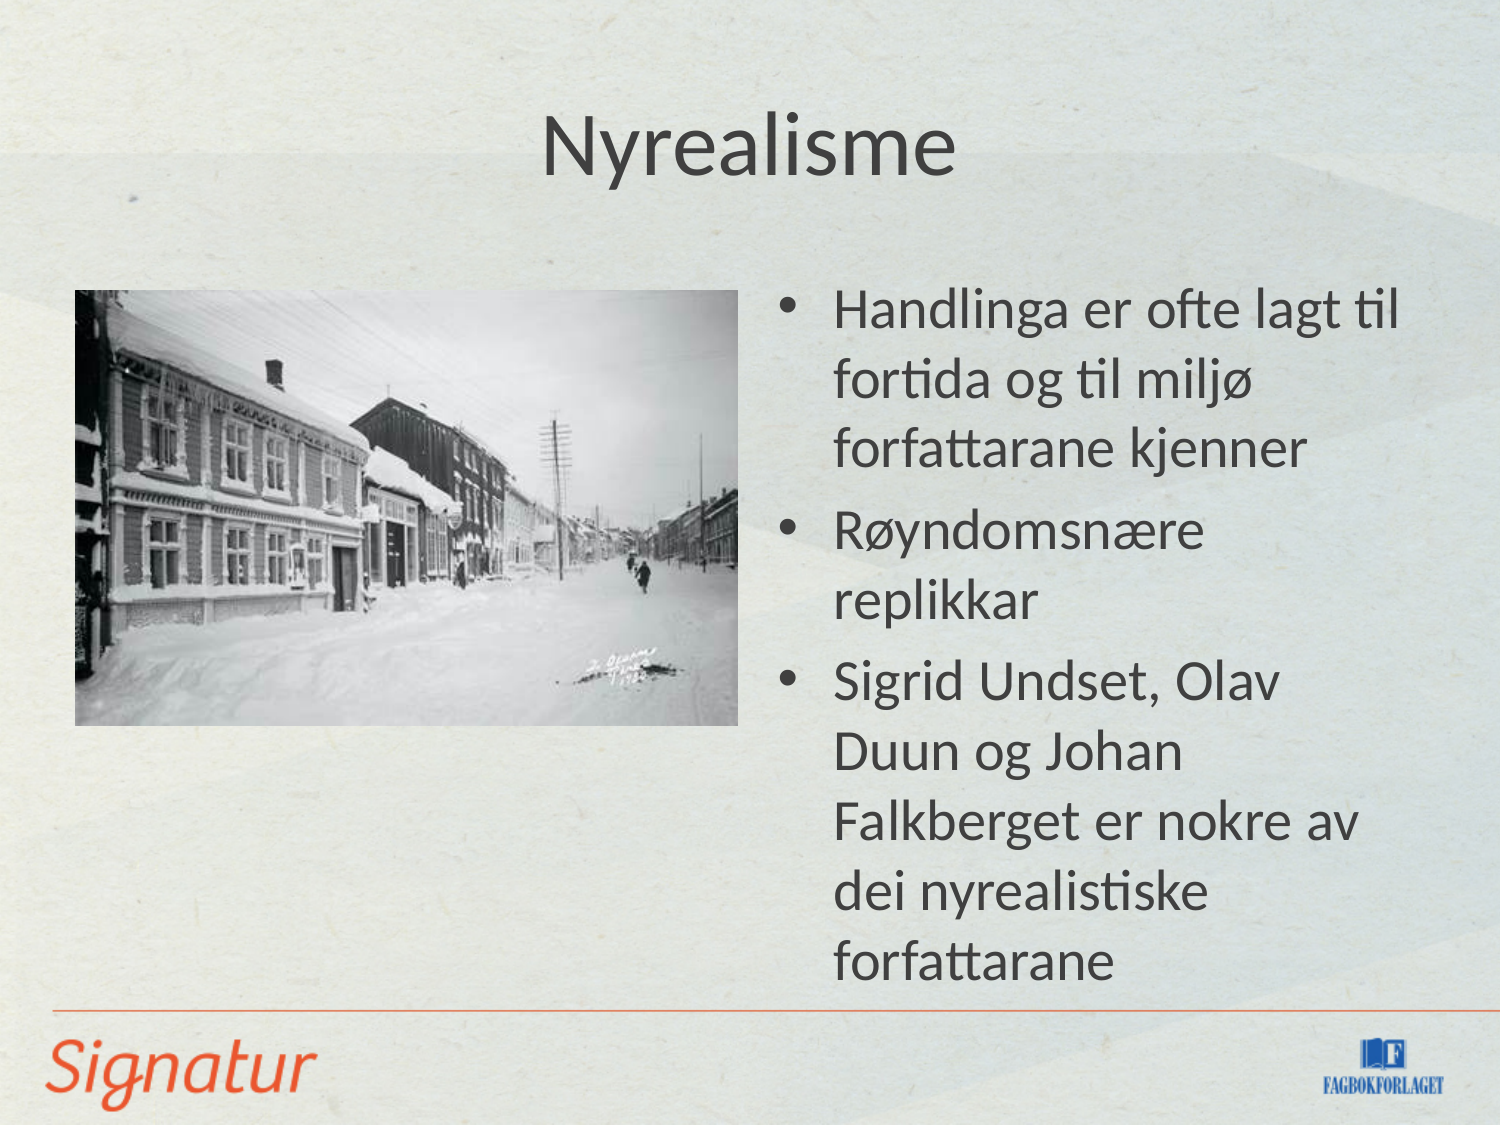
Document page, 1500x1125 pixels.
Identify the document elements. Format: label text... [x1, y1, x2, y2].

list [74, 290, 738, 726]
list Handlinga er ofte lagt til fortida og til miljø forfattarane kjenner Røyndomsnære replikkar Sigrid Undset, Olav Duun og Johan Falkberget er nokre av dei nyrealistiske forfattarane [762, 262, 1425, 1005]
picture [0, 0, 1500, 1125]
title Nyrealisme [75, 45, 1425, 233]
